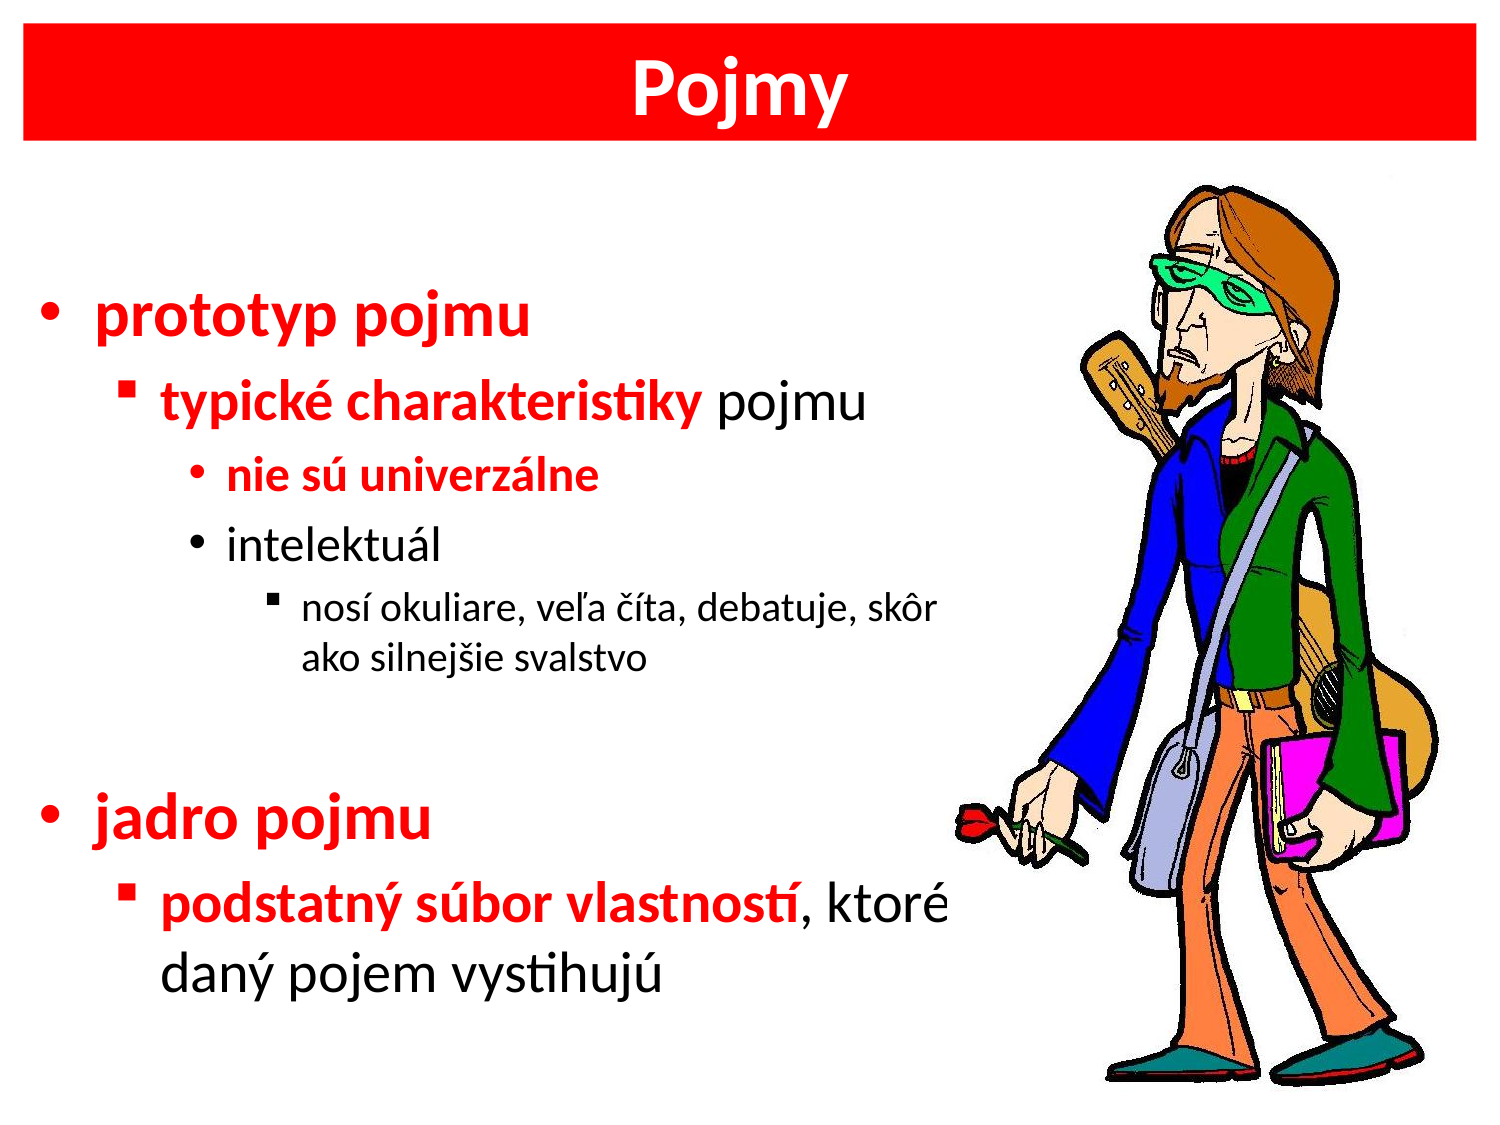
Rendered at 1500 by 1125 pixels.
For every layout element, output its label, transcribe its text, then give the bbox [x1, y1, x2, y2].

title Pojmy [23, 23, 1477, 141]
list prototyp pojmu typické charakteristiky pojmu nie sú univerzálne intelektuál nosí okuliare, veľa číta, debatuje, skôr slabšie ako silnejšie svalstvo jadro pojmu podstatný súbor vlastností, ktoré daný pojem vystihujú [23, 262, 942, 1102]
picture [947, 175, 1460, 1102]
